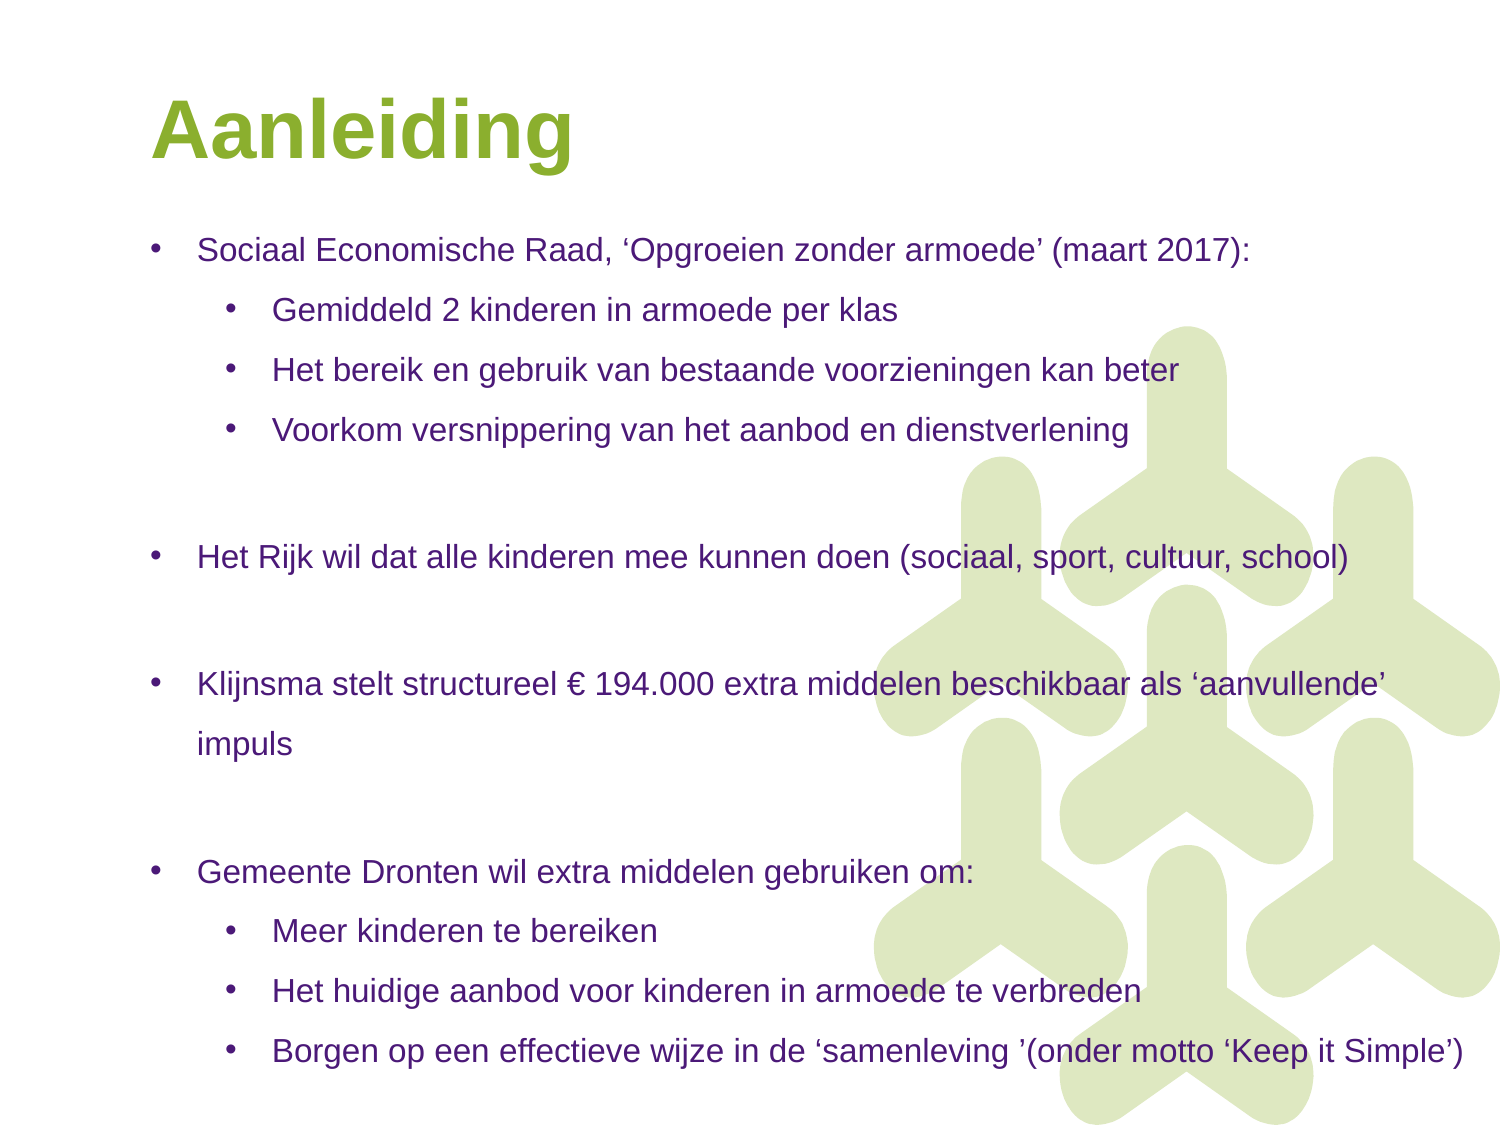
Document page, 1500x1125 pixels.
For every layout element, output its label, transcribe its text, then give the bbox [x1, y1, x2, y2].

picture [873, 325, 1500, 1125]
text_box Aanleiding [135, 67, 1424, 183]
text_box Sociaal Economische Raad, ‘Opgroeien zonder armoede’ (maart 2017): Gemiddeld 2 kinderen in armoede per klas Het bereik en gebruik van bestaande voorzieningen kan beter Voorkom versnippering van het aanbod en dienstverlening Het Rijk wil dat alle kinderen mee kunnen doen (sociaal, sport, cultuur, school) Klijnsma stelt structureel € 194.000 extra middelen beschikbaar als ‘aanvullende’ impuls Gemeente Dronten wil extra middelen gebruiken om: Meer kinderen te bereiken Het huidige aanbod voor kinderen in armoede te verbreden Borgen op een effectieve wijze in de ‘samenleving ’(onder motto ‘Keep it Simple’) [135, 200, 1500, 1074]
